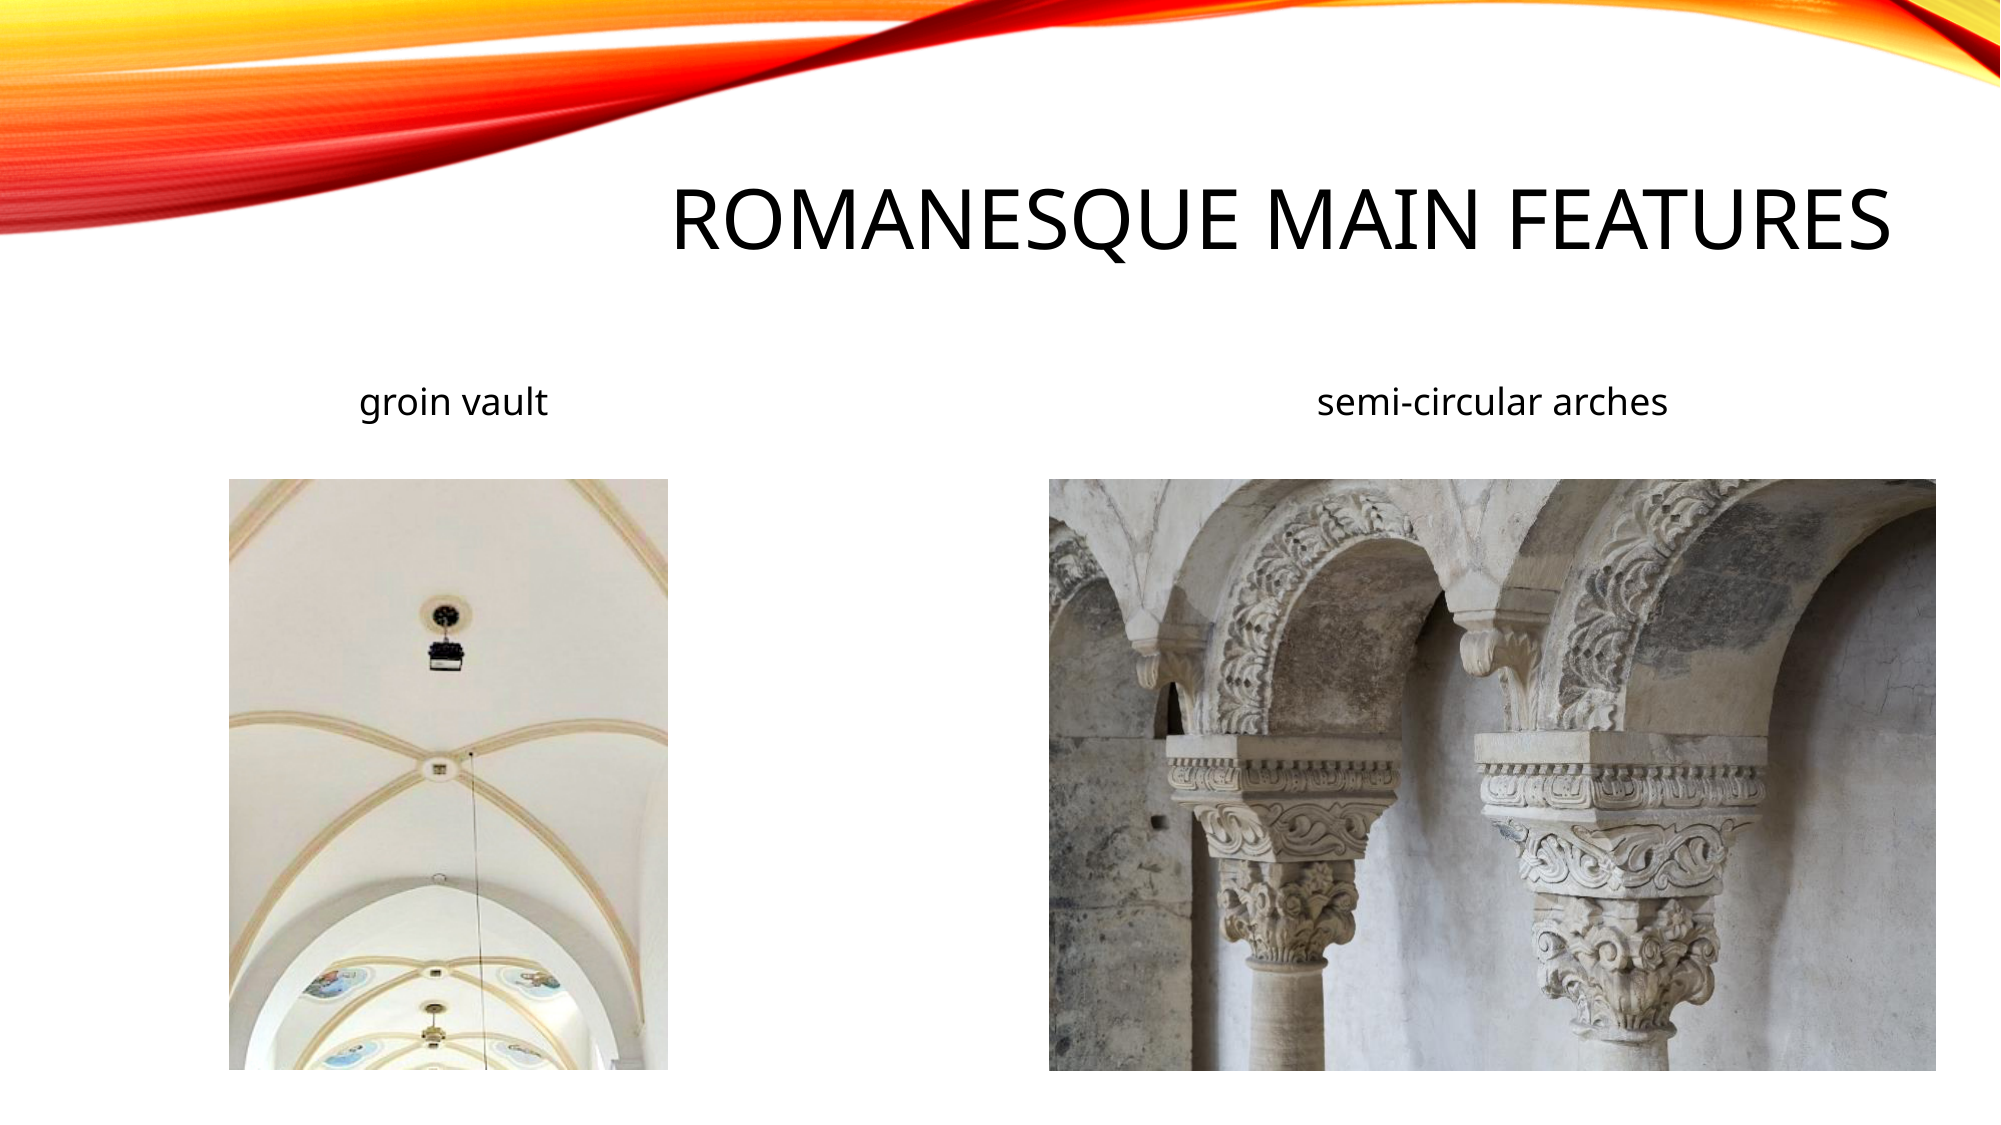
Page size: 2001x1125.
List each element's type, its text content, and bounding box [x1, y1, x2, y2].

picture [229, 478, 668, 1070]
picture [0, 0, 2000, 237]
picture [1049, 479, 1936, 1071]
text_box groin vault [240, 371, 668, 431]
text_box semi-circular arches [1141, 371, 1844, 431]
text_box Romanesque Main features [621, 116, 1942, 329]
